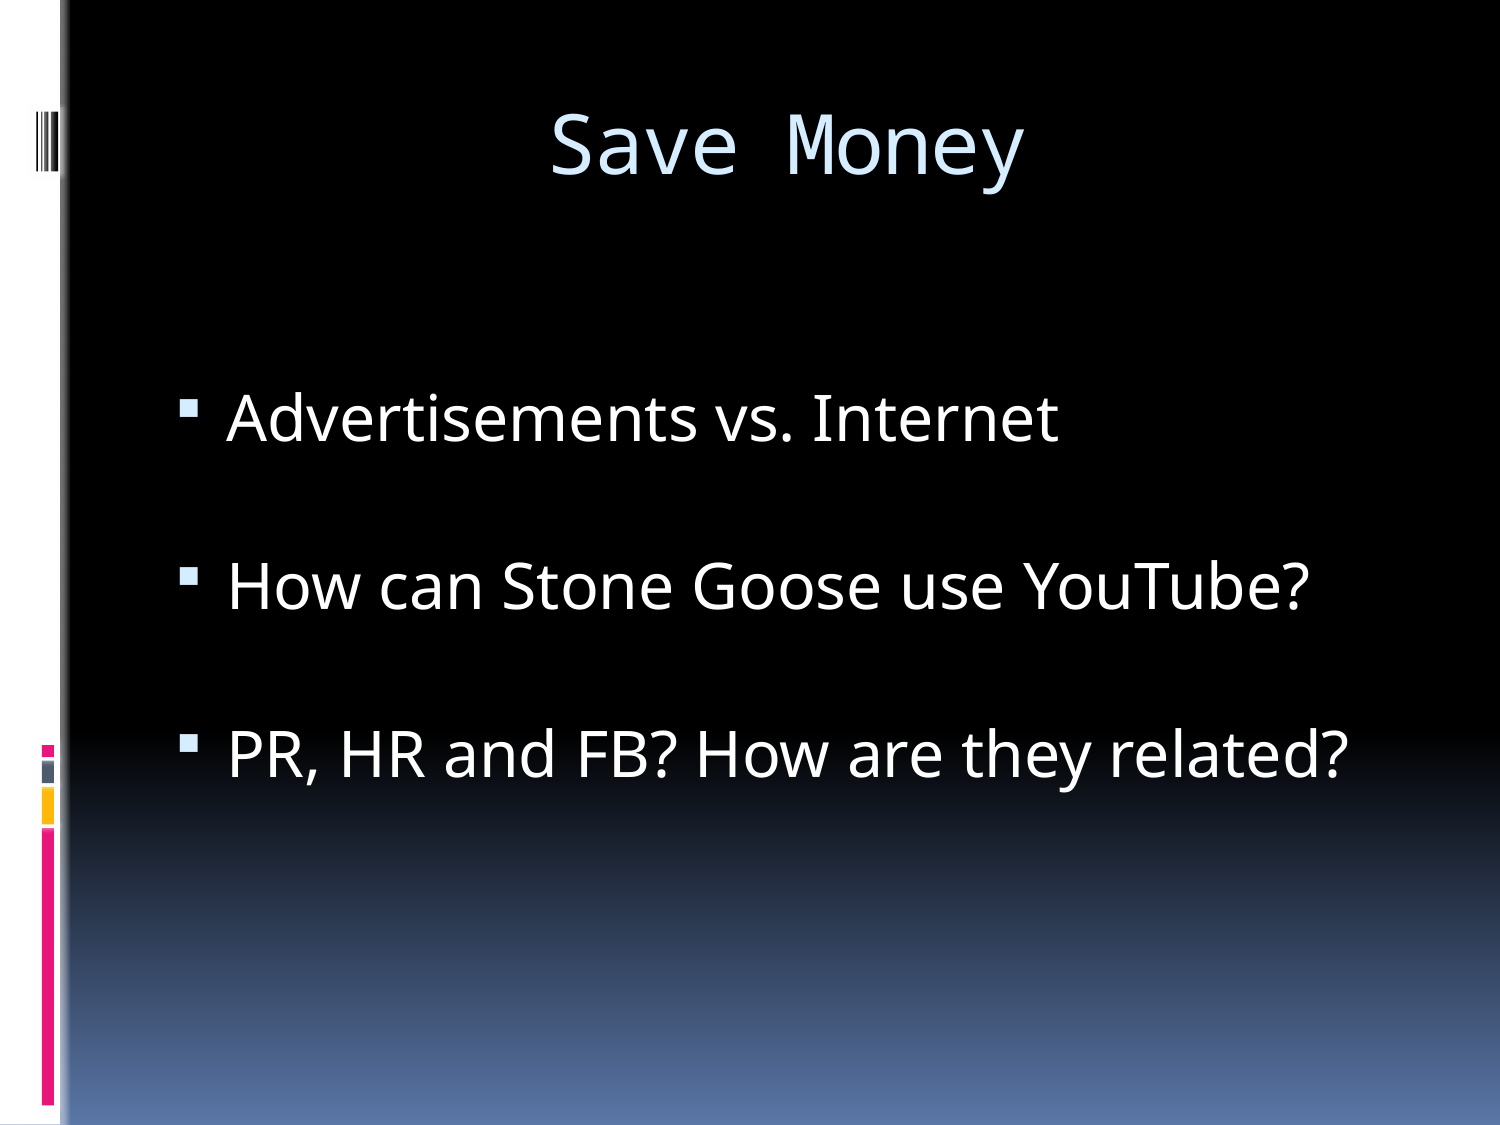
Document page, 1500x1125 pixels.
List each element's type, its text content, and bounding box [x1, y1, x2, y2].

title Save Money [150, 83, 1425, 234]
list Advertisements vs. Internet How can Stone Goose use YouTube? PR, HR and FB? How are they related? [150, 292, 1425, 1043]
